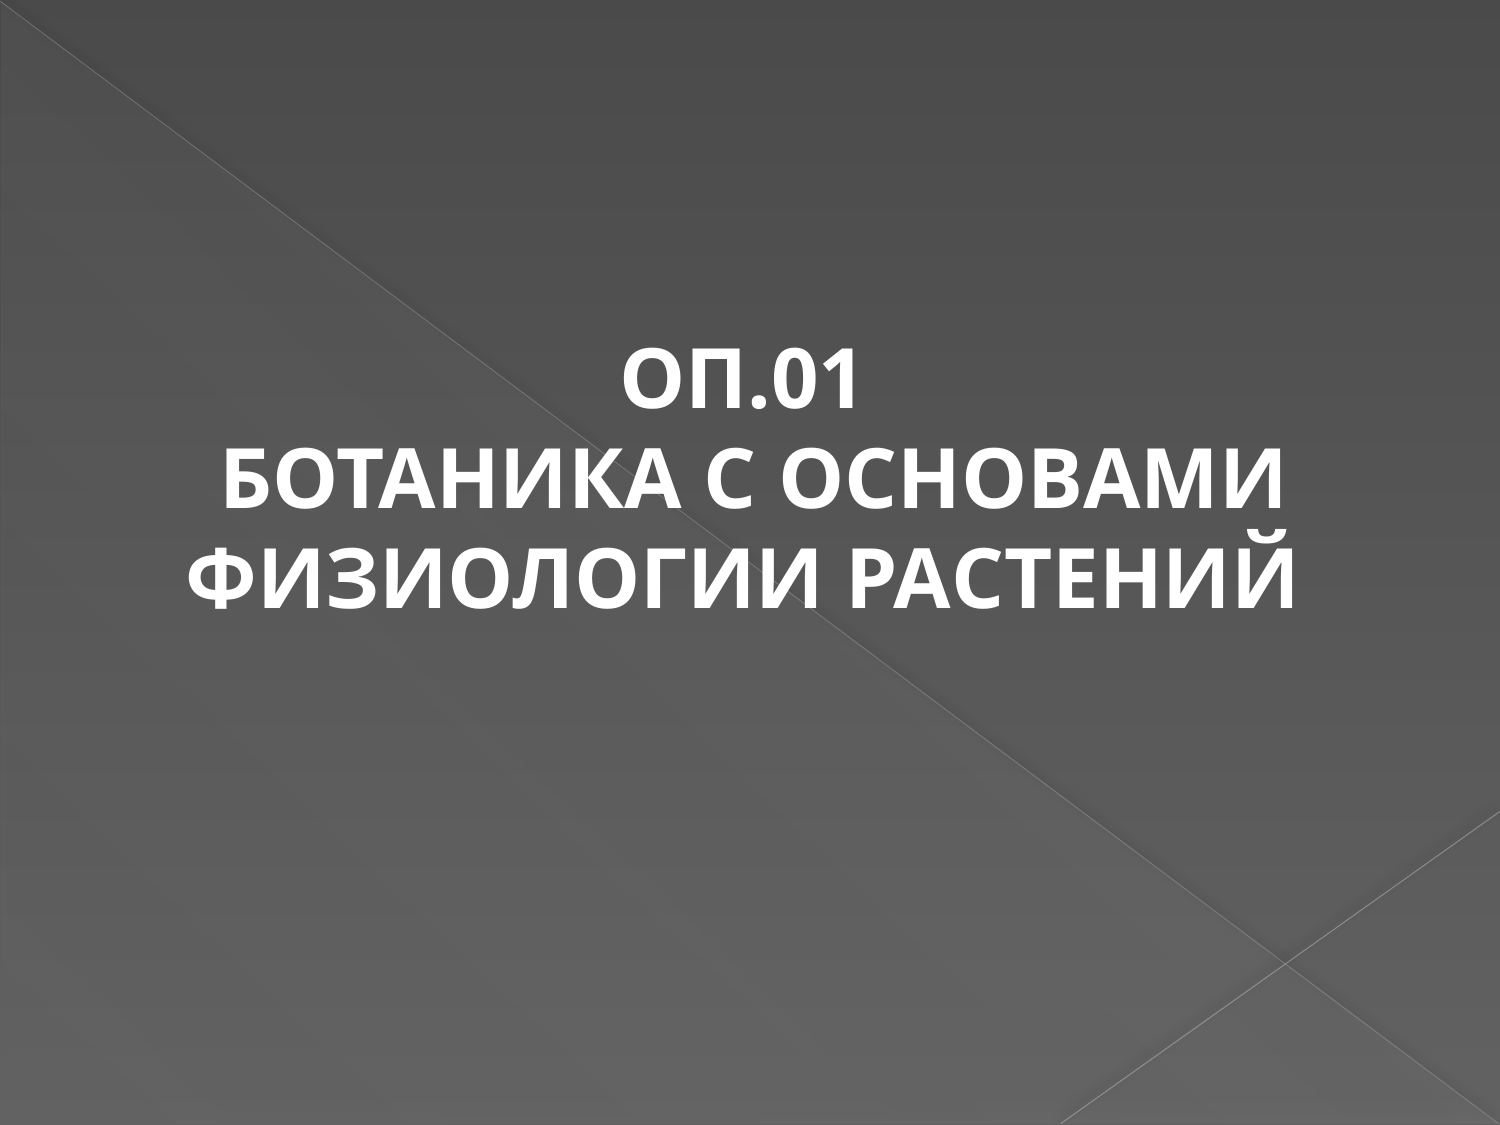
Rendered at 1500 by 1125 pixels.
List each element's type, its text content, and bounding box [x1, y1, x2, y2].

text_box ОП.01 БОТАНИКА С ОСНОВАМИ ФИЗИОЛОГИИ РАСТЕНИЙ [49, 317, 1459, 633]
